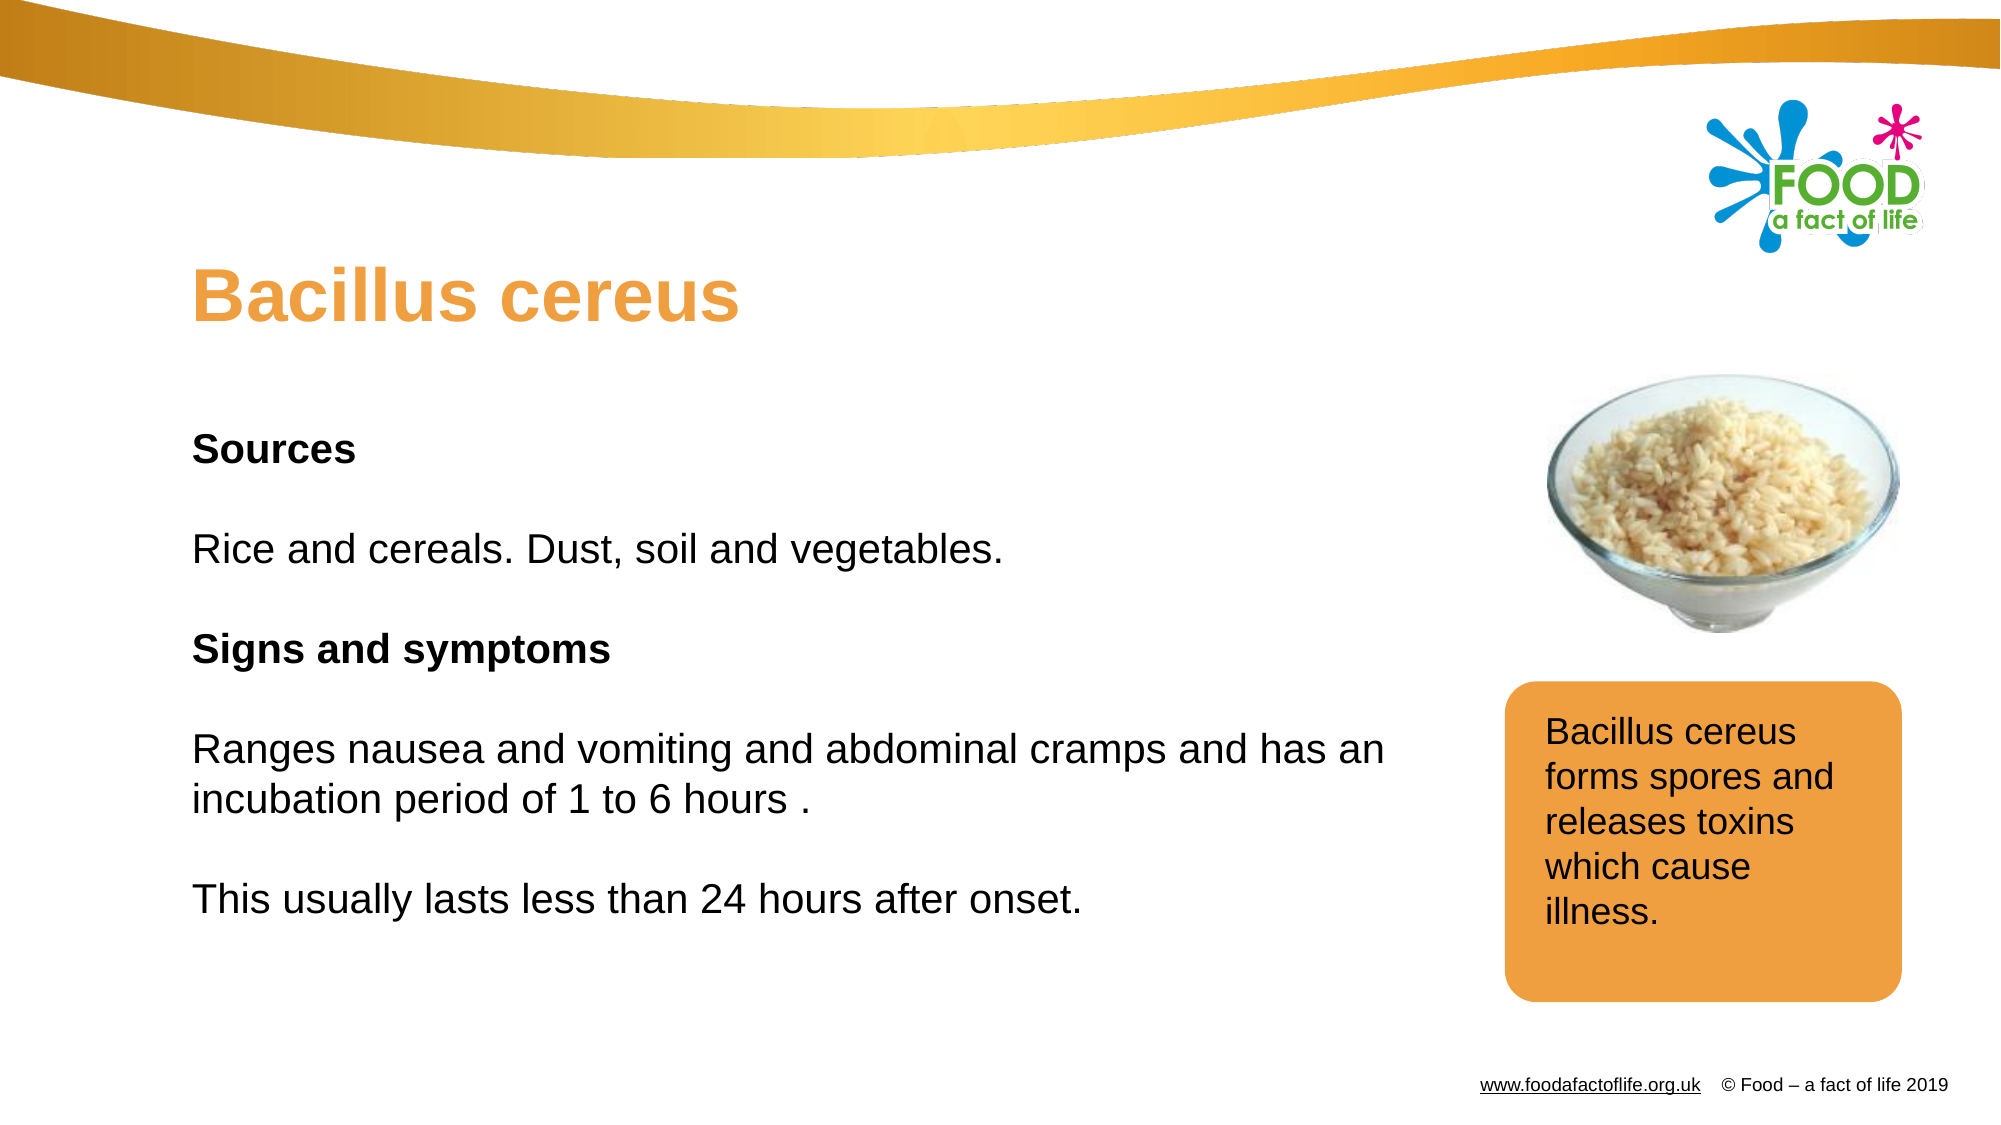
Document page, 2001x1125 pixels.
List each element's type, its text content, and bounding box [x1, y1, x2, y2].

subtitle Sources Rice and cereals. Dust, soil and vegetables. Signs and symptoms Ranges nausea and vomiting and abdominal cramps and has an incubation period of 1 to 6 hours . This usually lasts less than 24 hours after onset. [191, 421, 1405, 1013]
picture [0, 0, 2000, 1125]
title Bacillus cereus [191, 256, 1787, 375]
text_box Bacillus cereus forms spores and releases toxins which cause illness. [1506, 683, 1900, 1001]
